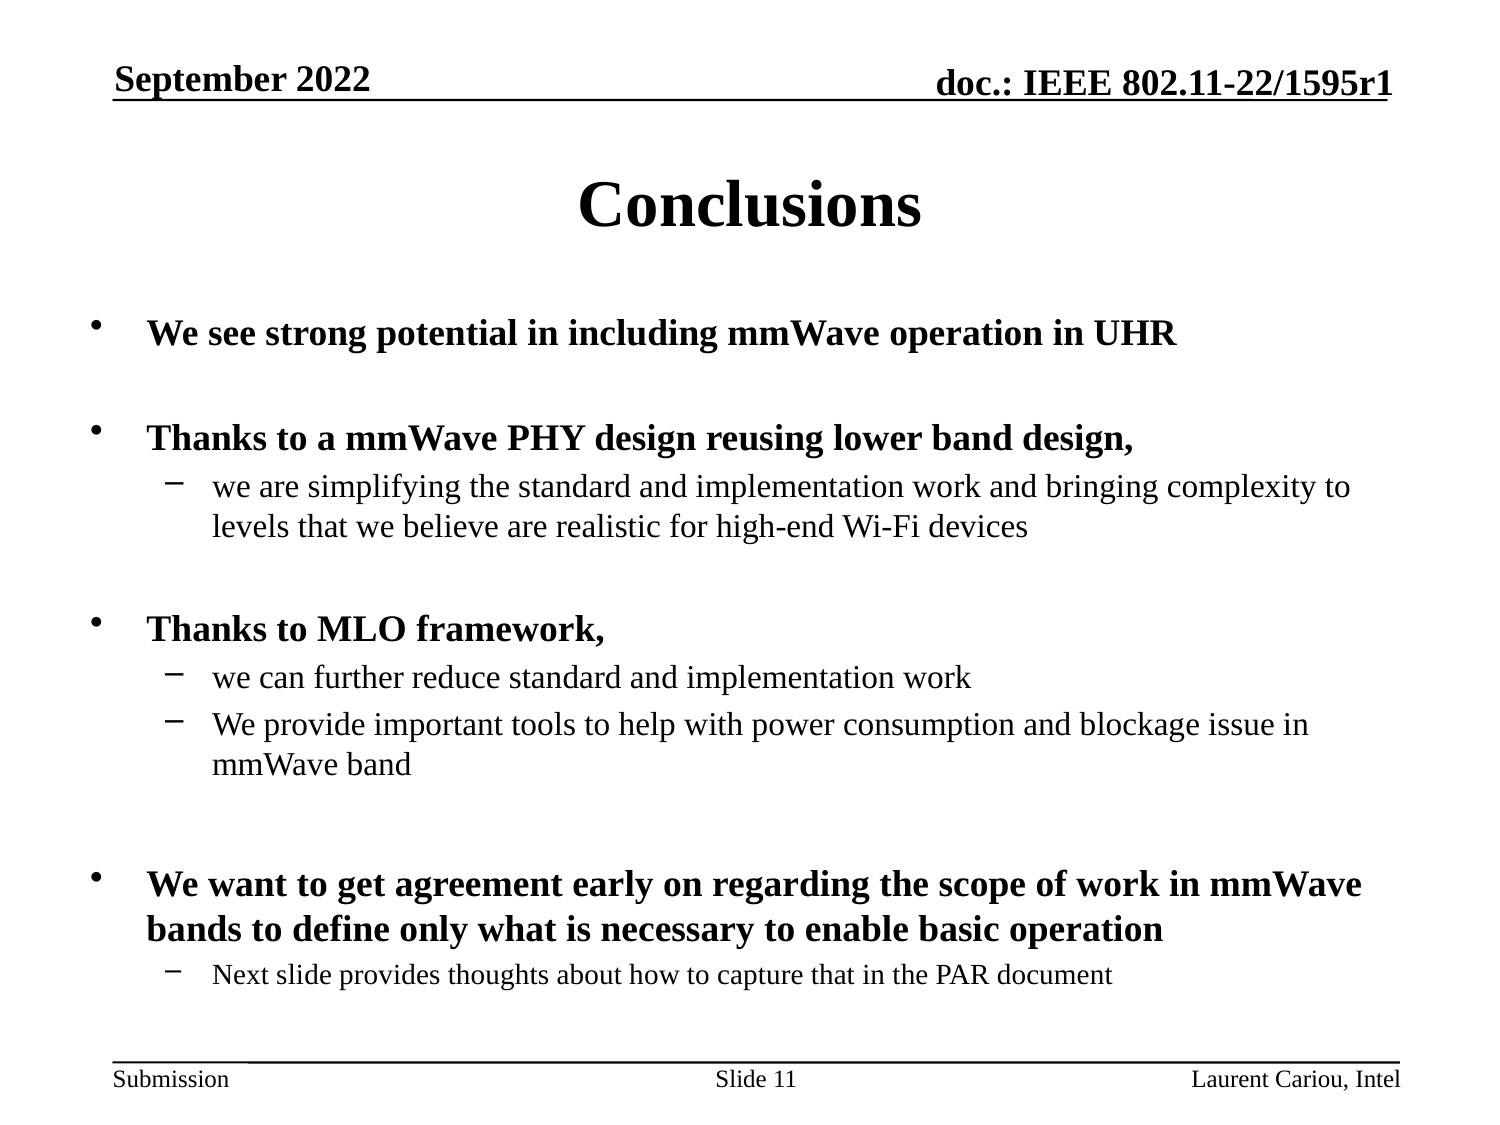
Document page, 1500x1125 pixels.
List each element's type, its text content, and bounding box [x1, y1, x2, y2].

text_box September 2022 [114, 54, 422, 100]
slide_number Slide 11 [712, 1061, 800, 1093]
list We see strong potential in including mmWave operation in UHR Thanks to a mmWave PHY design reusing lower band design, we are simplifying the standard and implementation work and bringing complexity to levels that we believe are realistic for high-end Wi-Fi devices Thanks to MLO framework, we can further reduce standard and implementation work We provide important tools to help with power consumption and blockage issue in mmWave band We want to get agreement early on regarding the scope of work in mmWave bands to define only what is necessary to enable basic operation Next slide provides thoughts about how to capture that in the PAR document [74, 299, 1388, 976]
footer Laurent Cariou, Intel [1174, 1061, 1402, 1093]
title Conclusions [112, 112, 1388, 288]
